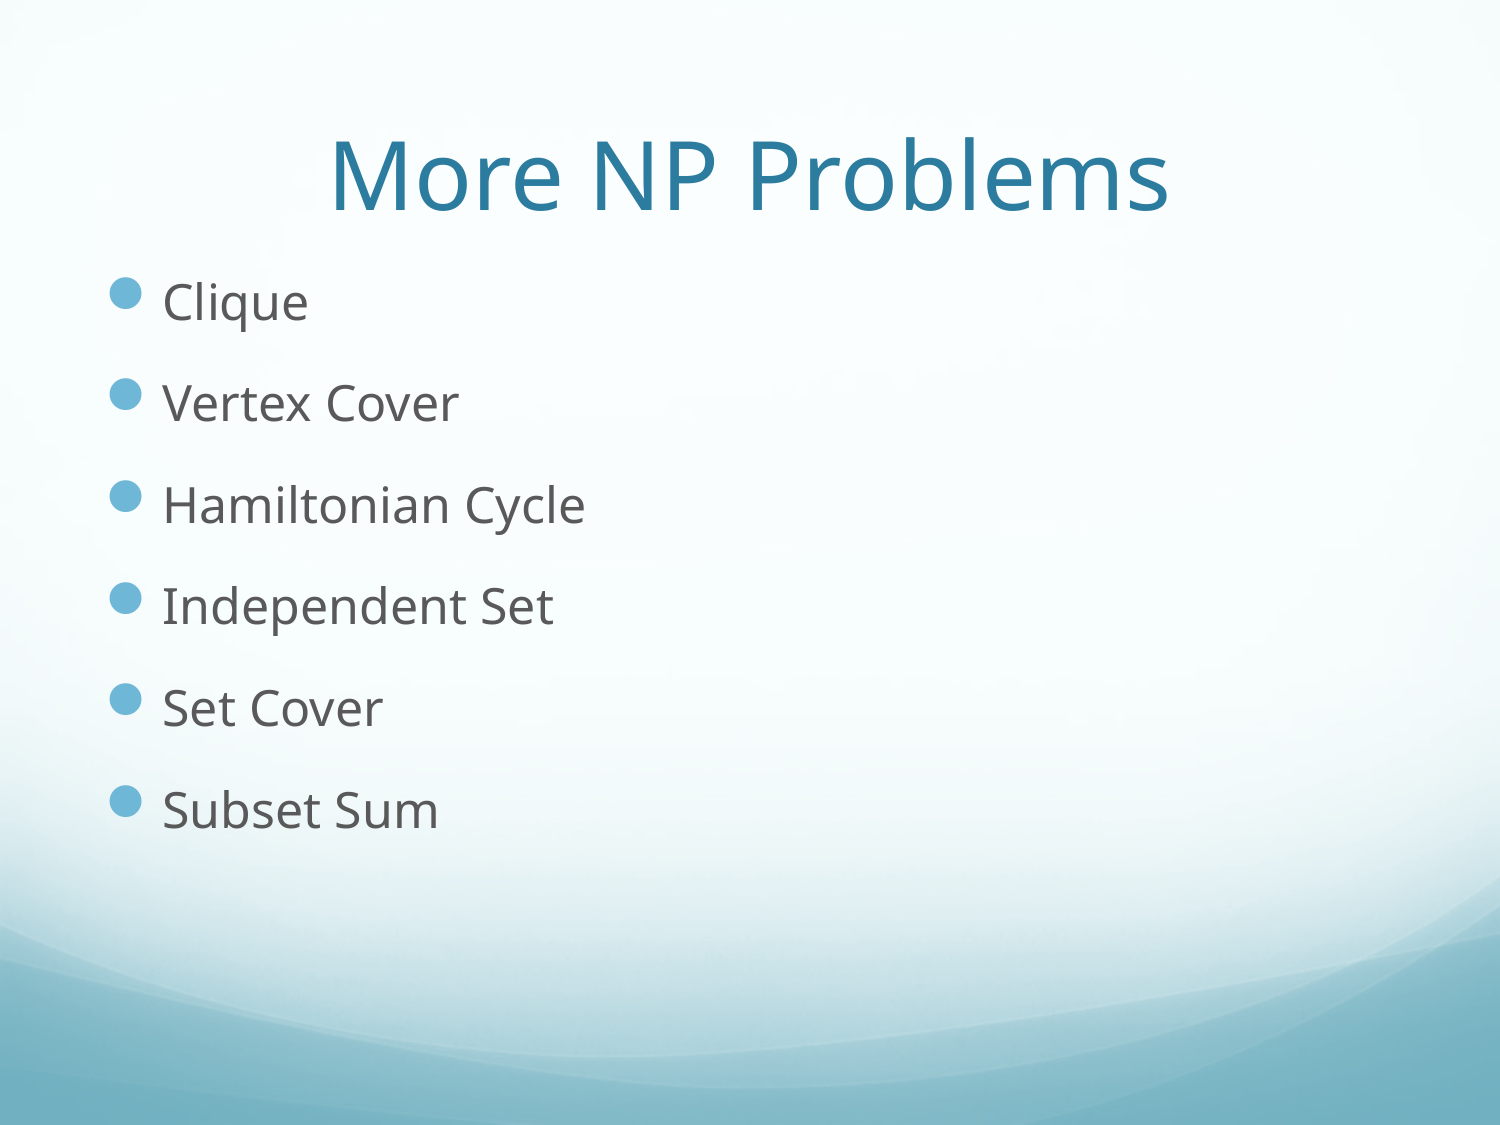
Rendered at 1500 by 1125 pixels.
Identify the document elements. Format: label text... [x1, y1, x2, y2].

title More NP Problems [90, 17, 1410, 237]
list Clique Vertex Cover Hamiltonian Cycle Independent Set Set Cover Subset Sum [90, 262, 1410, 975]
